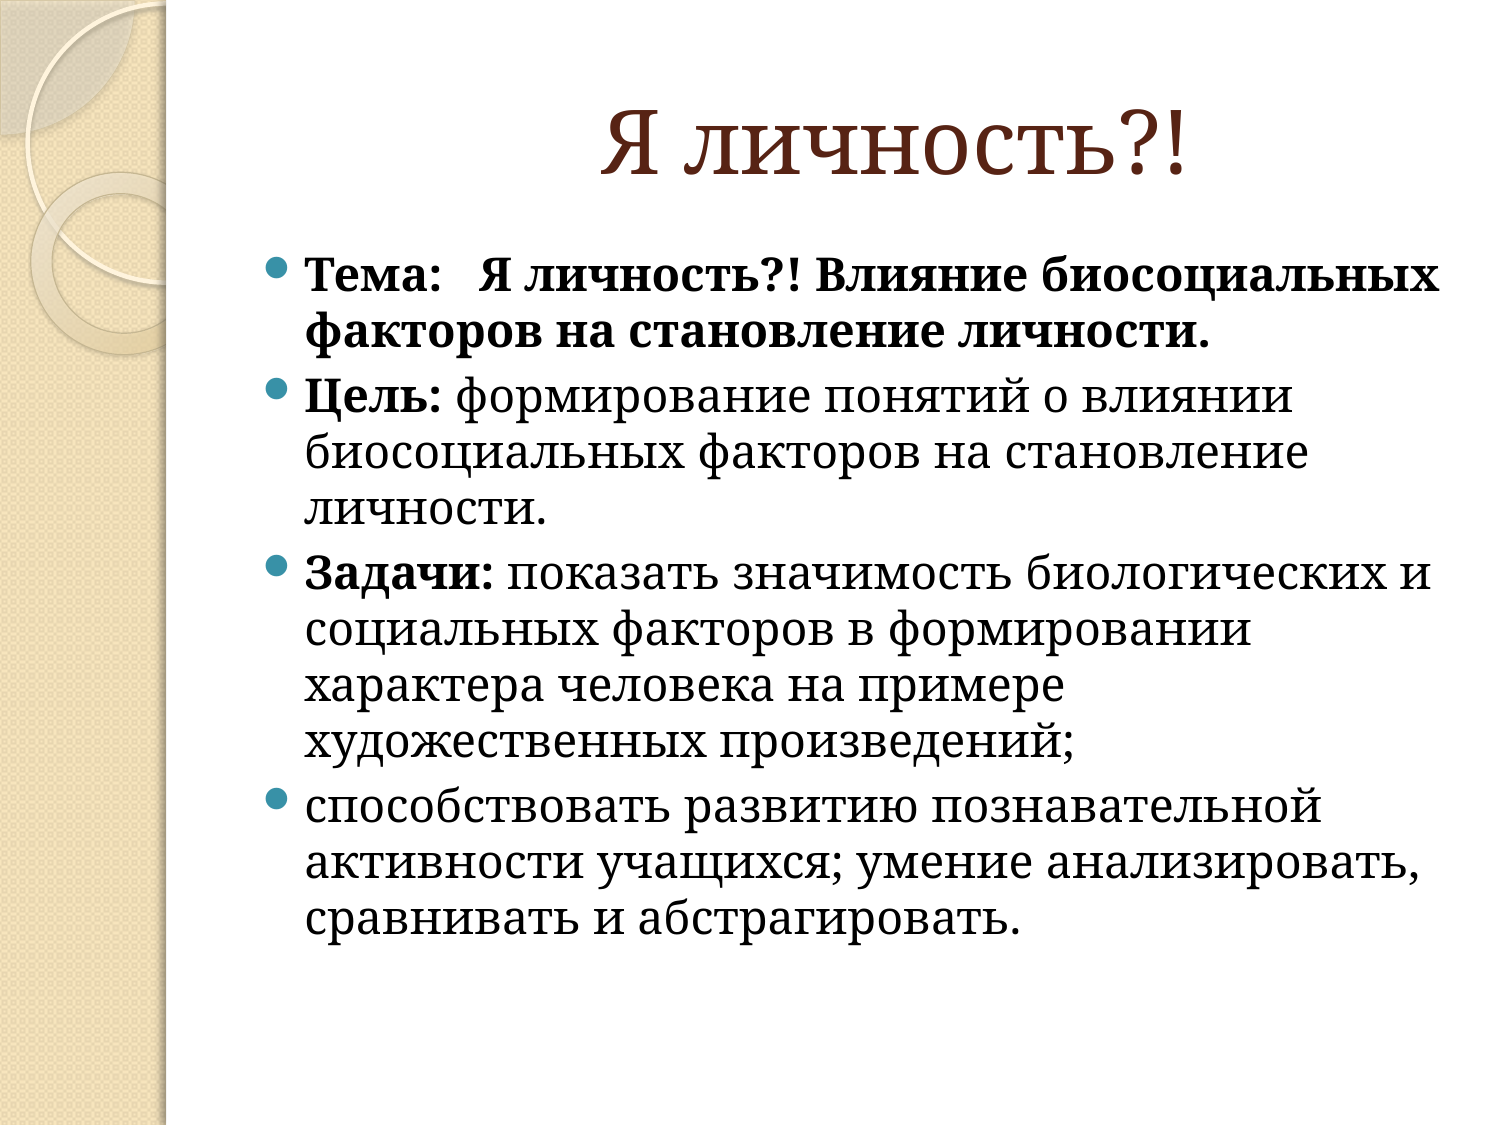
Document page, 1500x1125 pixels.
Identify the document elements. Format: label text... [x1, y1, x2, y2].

list Тема: Я личность?! Влияние биосоциальных факторов на становление личности. Цель: формирование понятий о влиянии биосоциальных факторов на становление личности. Задачи: показать значимость биологических и социальных факторов в формировании характера человека на примере художественных произведений; способствовать развитию познавательной активности учащихся; умение анализировать, сравнивать и абстрагировать. [235, 237, 1466, 1025]
title Я личность?! [235, 45, 1466, 233]
